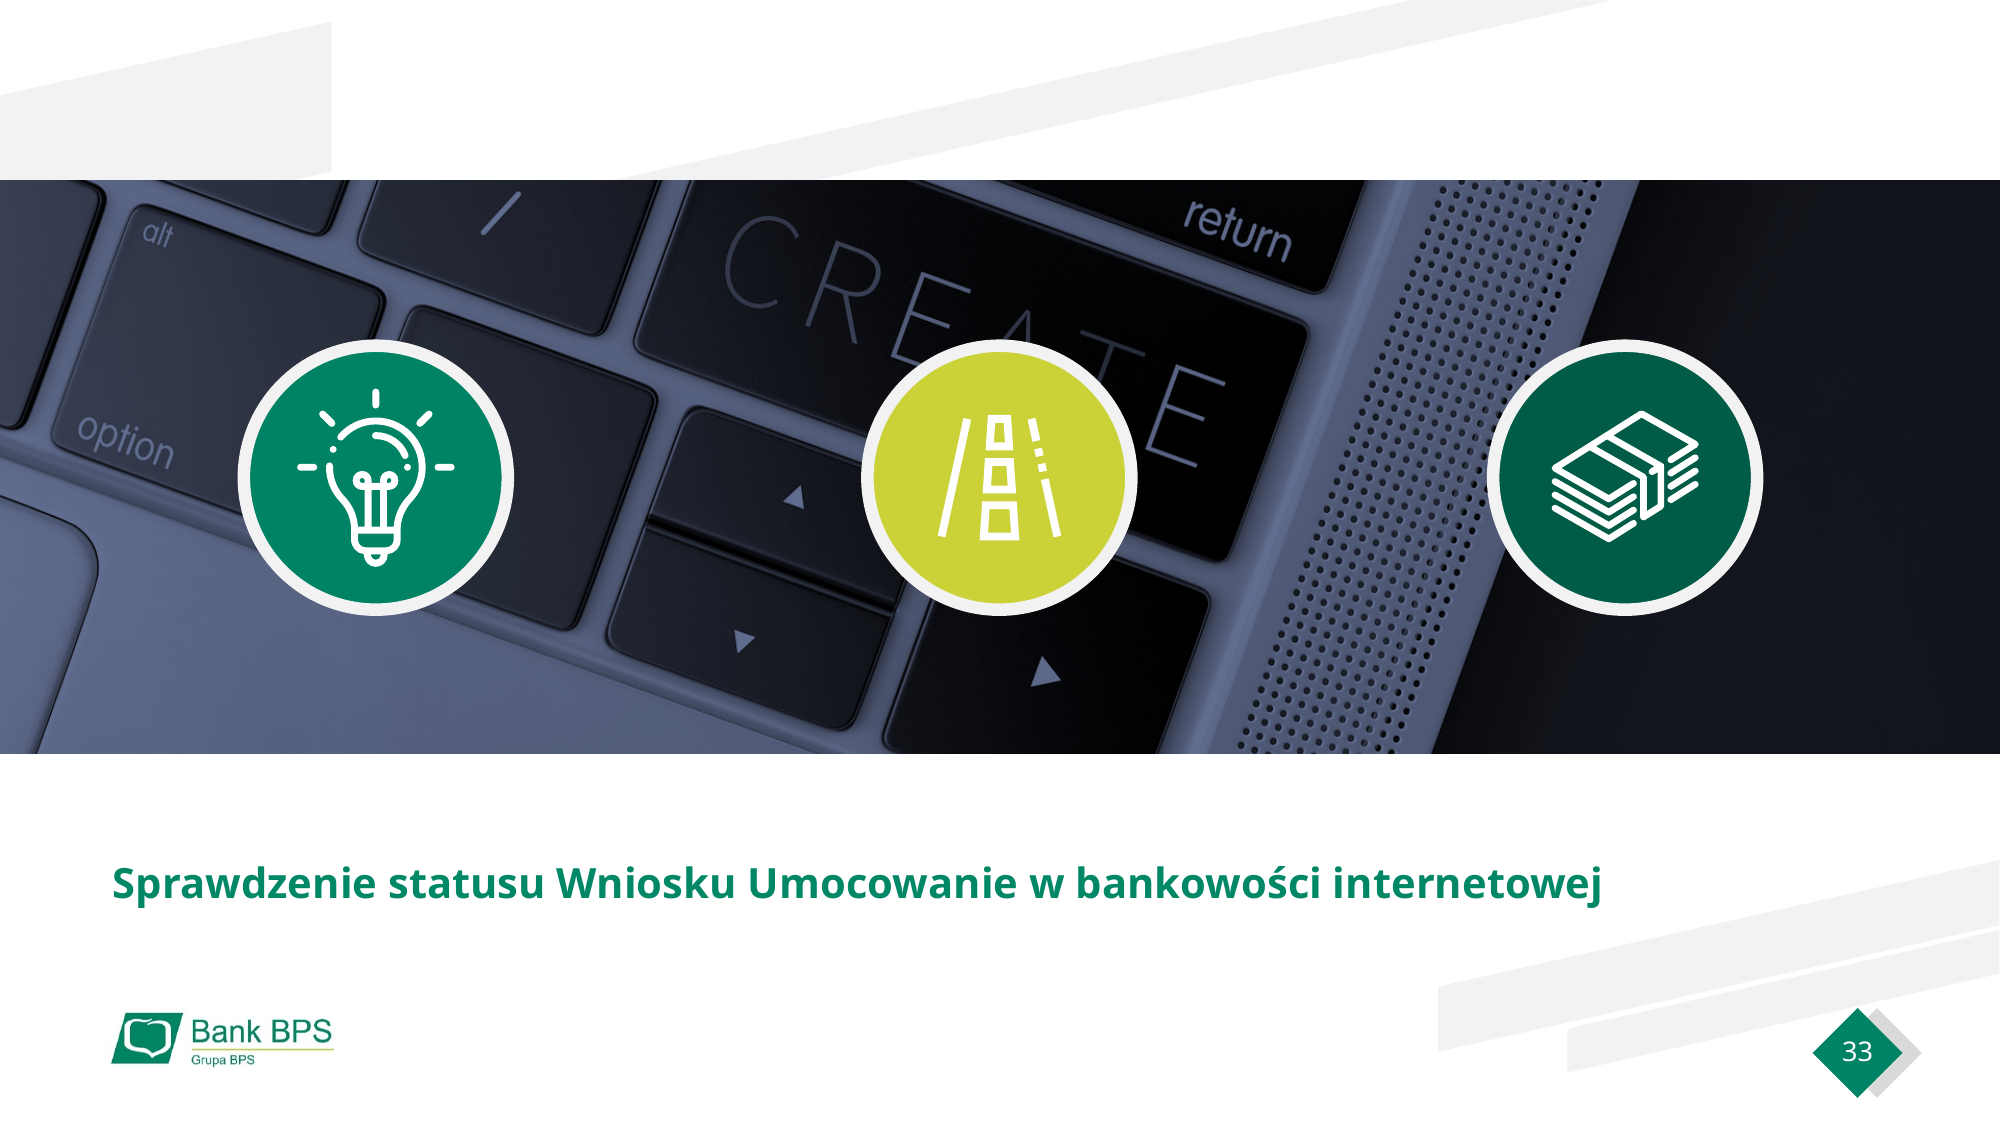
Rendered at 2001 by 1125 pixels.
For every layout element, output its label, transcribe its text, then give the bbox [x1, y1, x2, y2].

slide_number 33 [1812, 1008, 1903, 1098]
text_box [937, 415, 1062, 541]
text_box Sprawdzenie statusu Wniosku Umocowanie w bankowości internetowej [97, 846, 1813, 915]
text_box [1551, 410, 1700, 543]
picture [0, 180, 2000, 754]
picture [97, 1005, 377, 1096]
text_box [297, 388, 455, 567]
